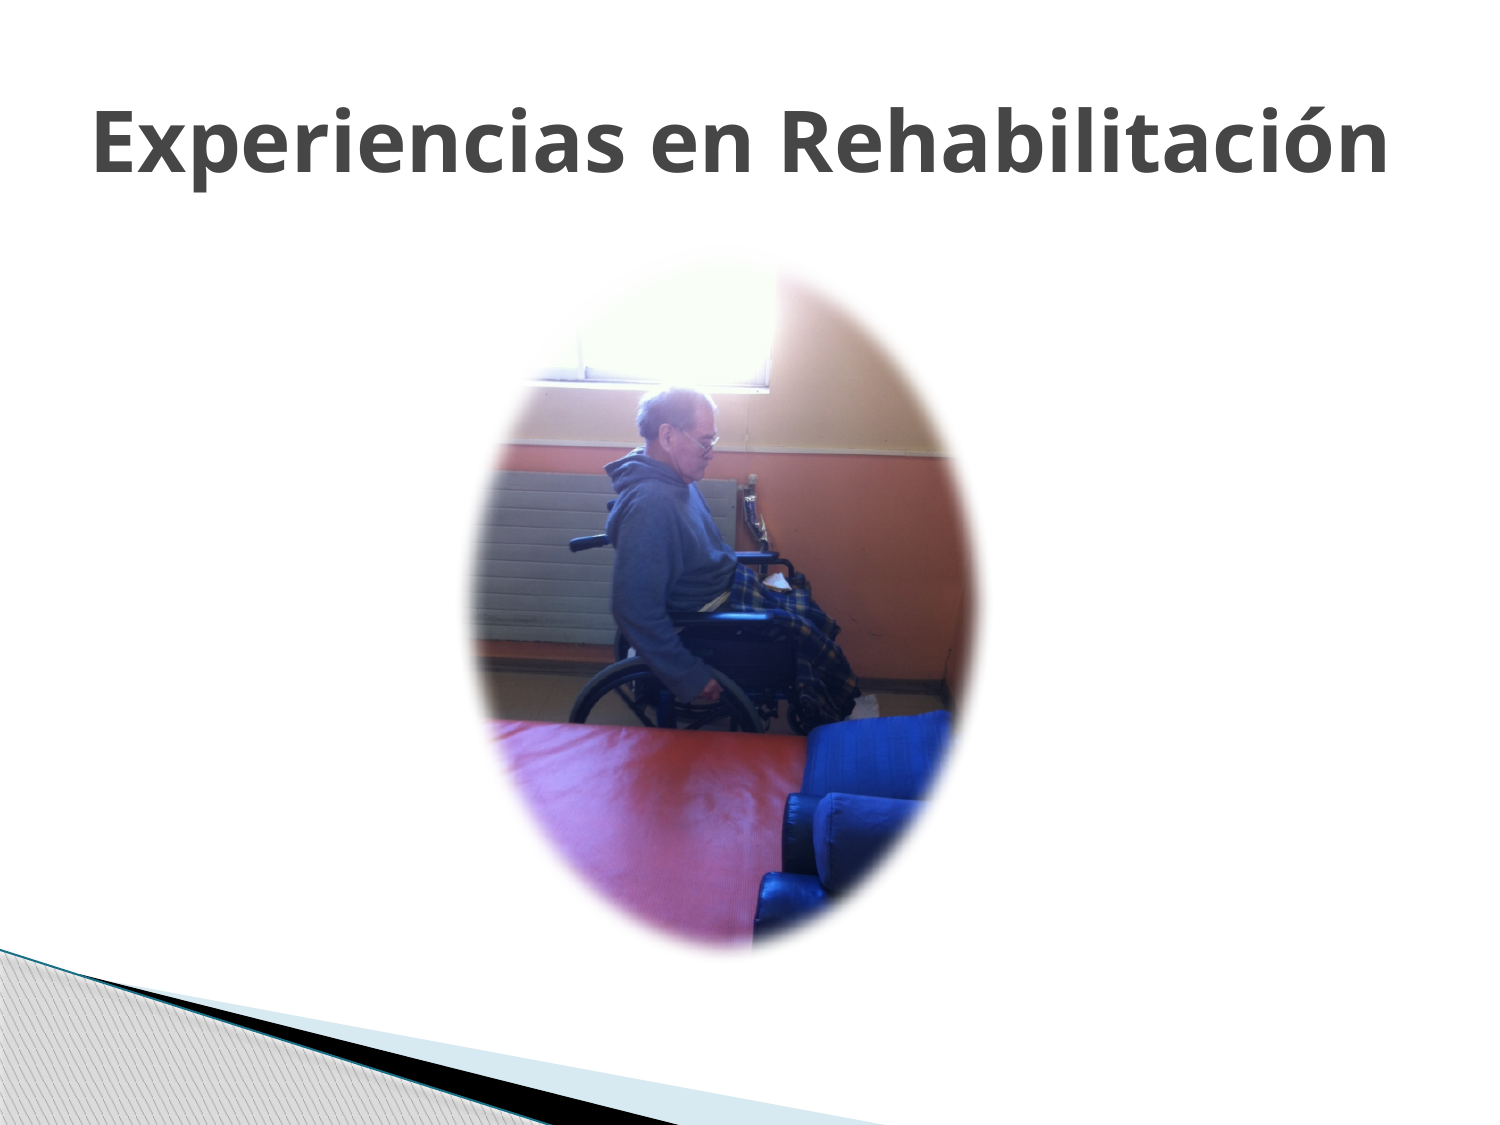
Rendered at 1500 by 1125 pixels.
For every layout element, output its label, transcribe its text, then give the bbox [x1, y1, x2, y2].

picture [454, 243, 994, 965]
title Experiencias en Rehabilitación [75, 45, 1425, 233]
